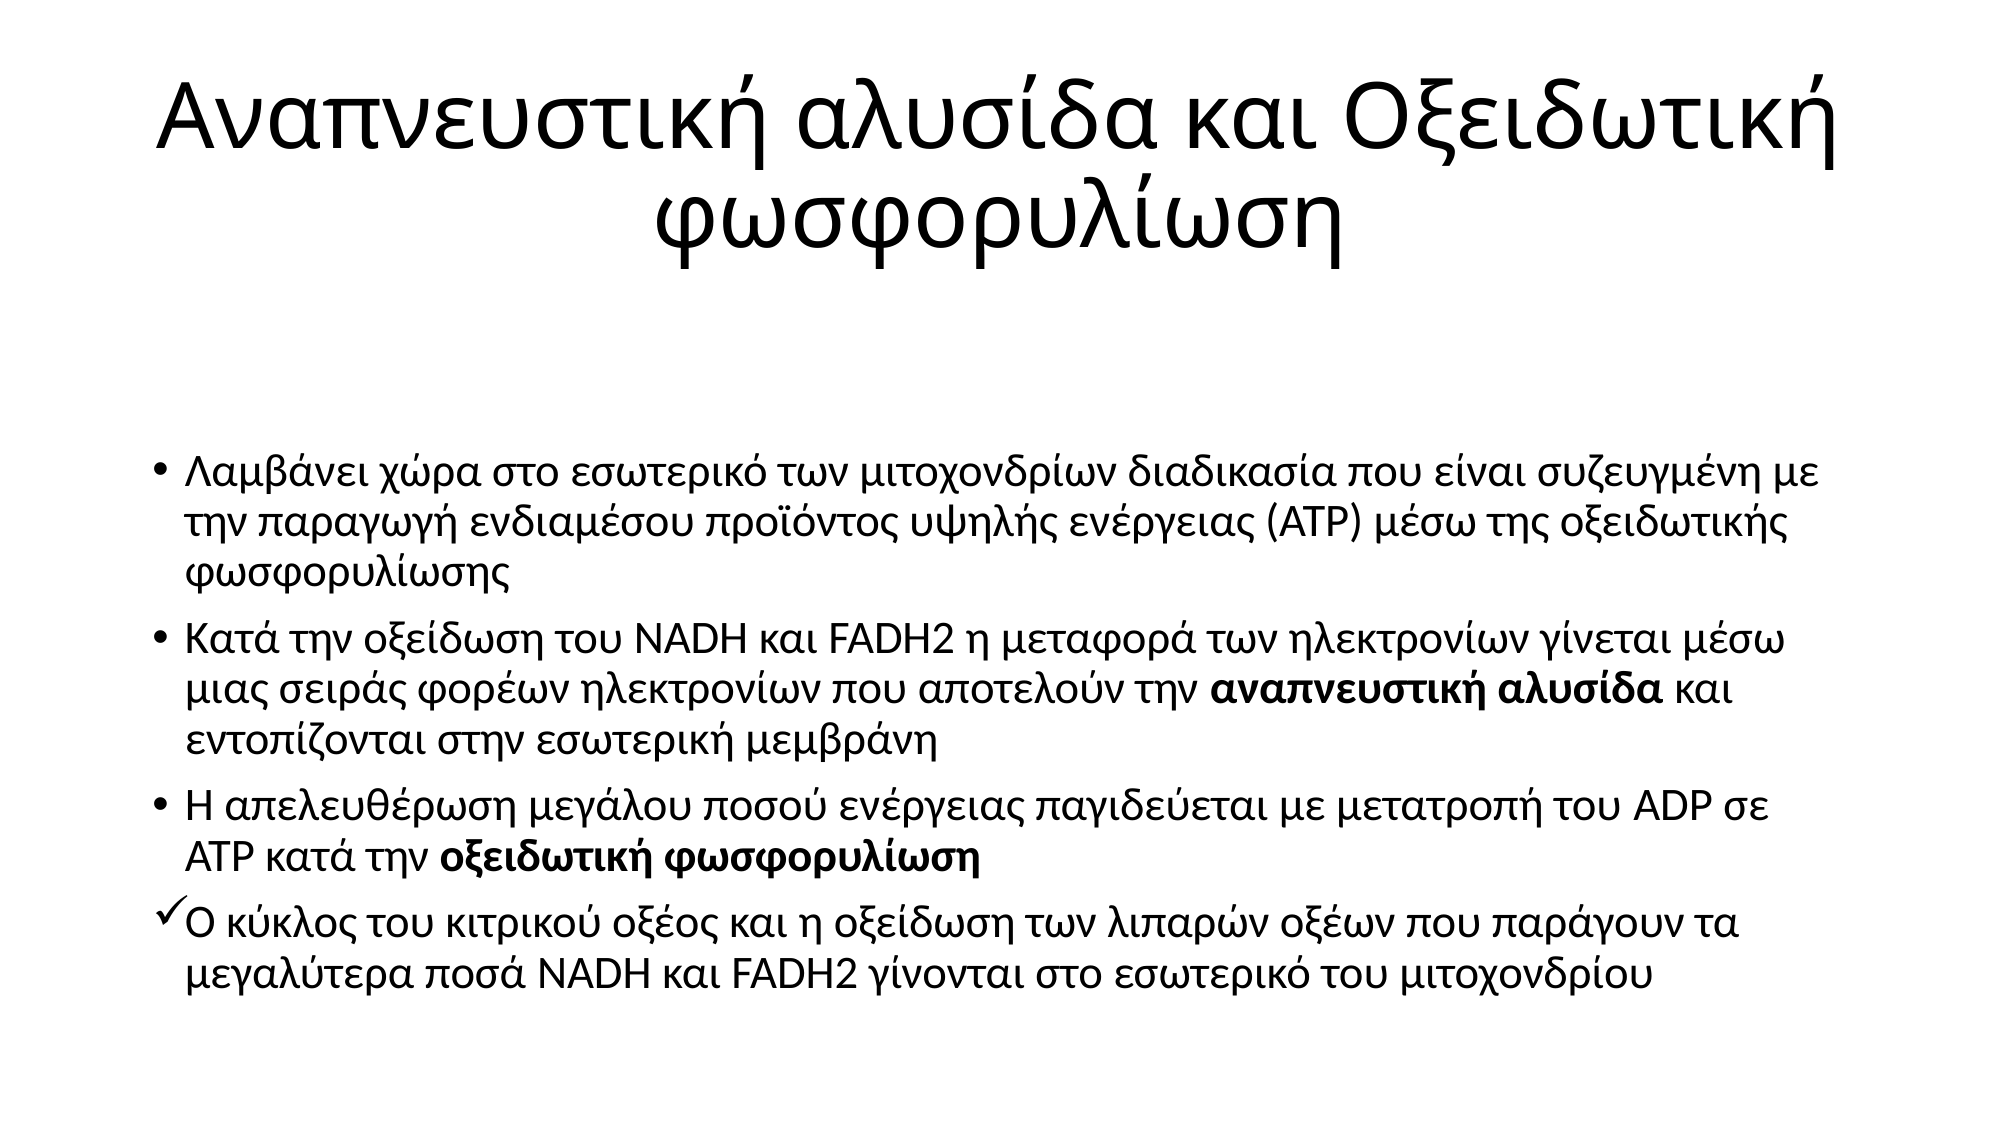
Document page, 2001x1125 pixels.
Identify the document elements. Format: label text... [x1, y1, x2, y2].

list Λαμβάνει χώρα στο εσωτερικό των μιτοχονδρίων διαδικασία που είναι συζευγμένη με την παραγωγή ενδιαμέσου προϊόντος υψηλής ενέργειας (ΑΤΡ) μέσω της οξειδωτικής φωσφορυλίωσης Κατά την οξείδωση του NADH και FADH2 η μεταφορά των ηλεκτρονίων γίνεται μέσω μιας σειράς φορέων ηλεκτρονίων που αποτελούν την αναπνευστική αλυσίδα και εντοπίζονται στην εσωτερική μεμβράνη Η απελευθέρωση μεγάλου ποσού ενέργειας παγιδεύεται με μετατροπή του ADP σε ATP κατά την οξειδωτική φωσφορυλίωση Ο κύκλος του κιτρικού οξέος και η οξείδωση των λιπαρών οξέων που παράγουν τα μεγαλύτερα ποσά NADH και FADH2 γίνονται στο εσωτερικό του μιτοχονδρίου [137, 299, 1863, 1014]
title Αναπνευστική αλυσίδα και Οξειδωτική φωσφορυλίωση [137, 59, 1863, 278]
